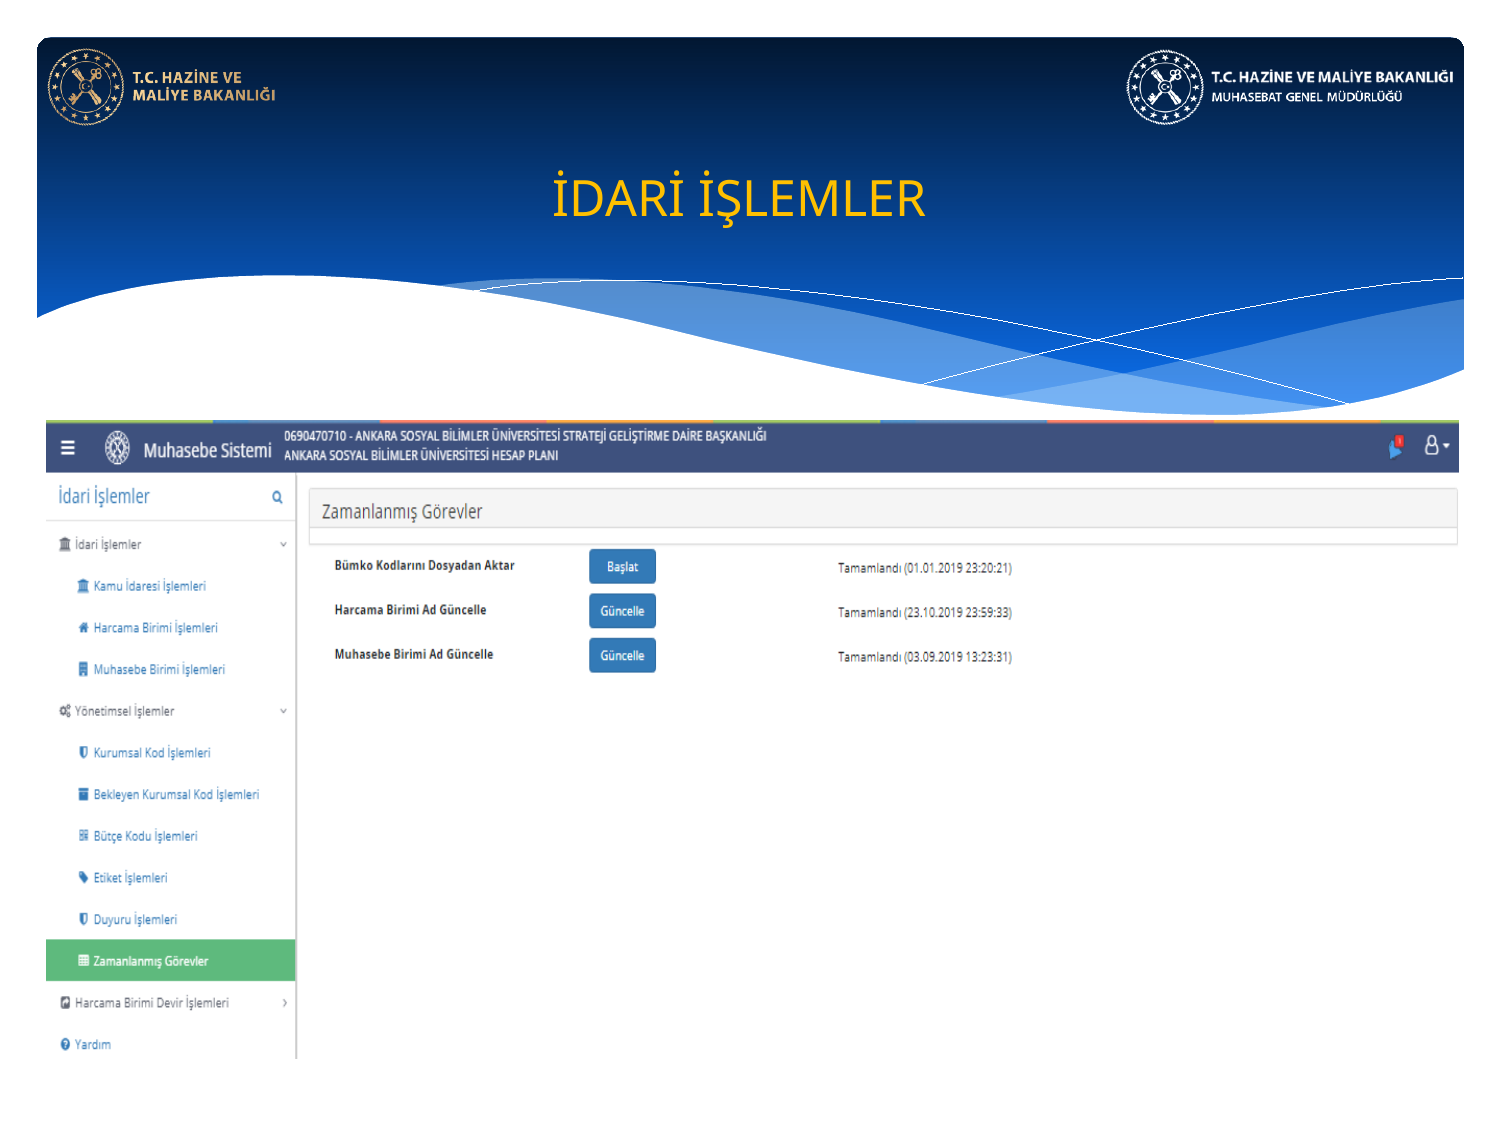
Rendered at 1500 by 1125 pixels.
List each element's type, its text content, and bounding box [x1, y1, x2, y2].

picture [46, 420, 1460, 1059]
picture [1124, 46, 1460, 128]
title İDARİ İŞLEMLER [64, 101, 1415, 291]
picture [46, 46, 275, 127]
